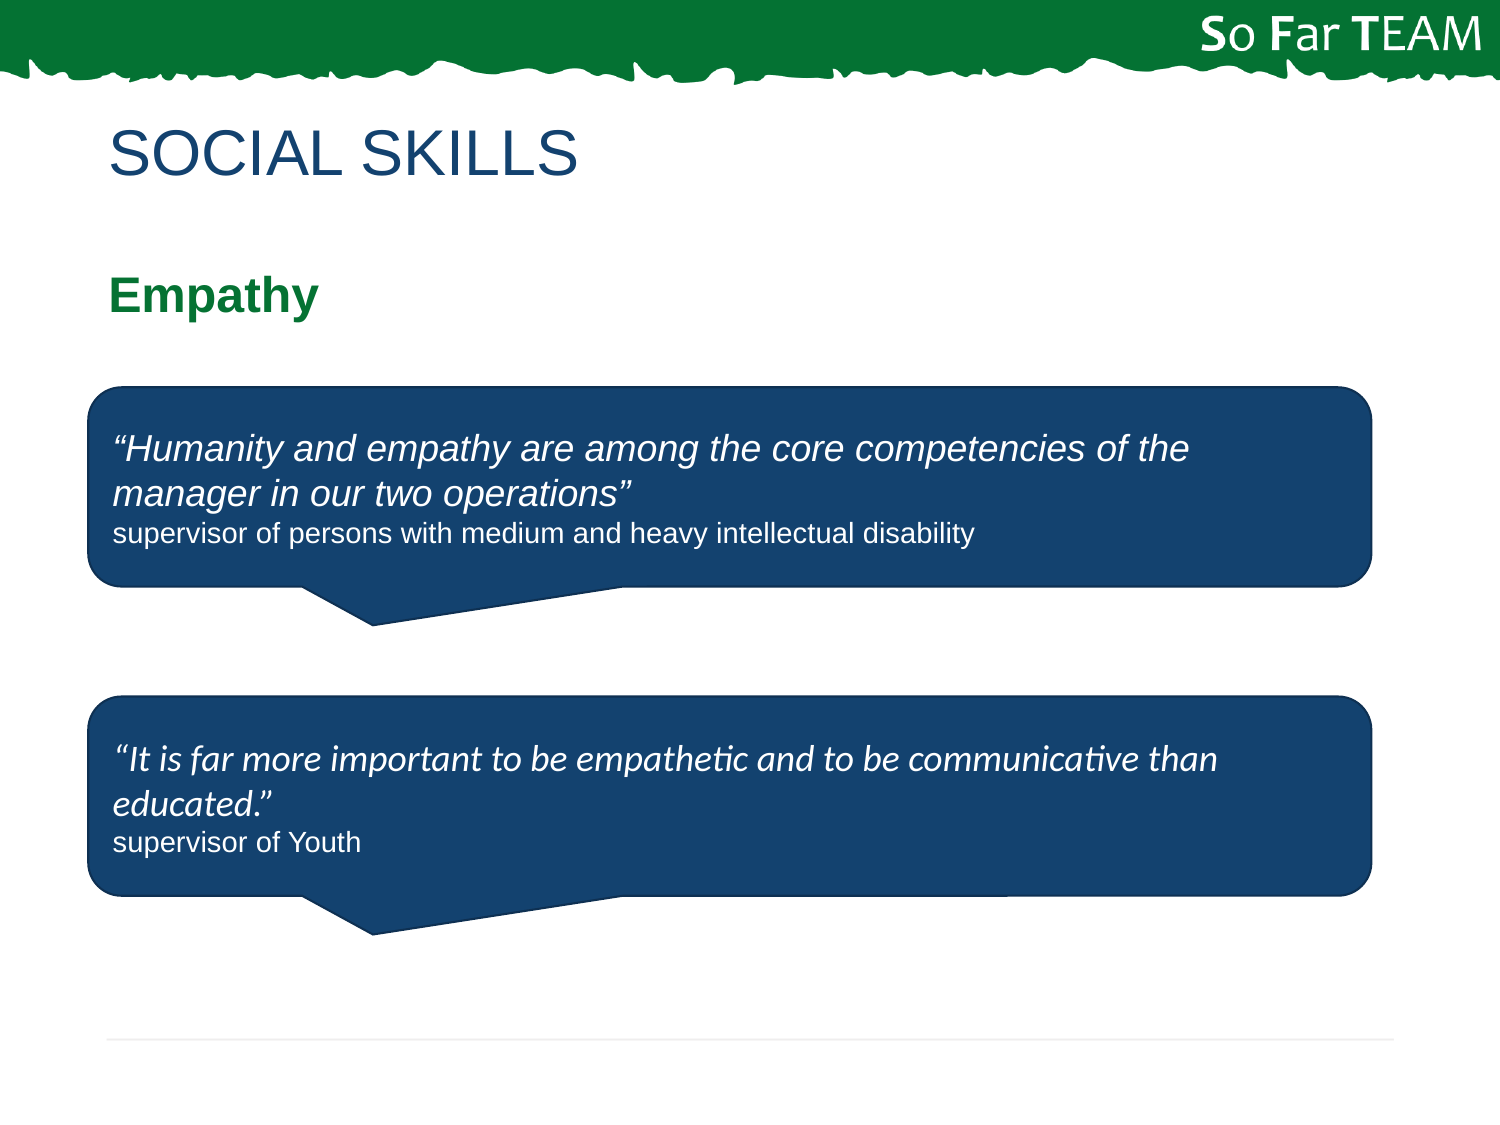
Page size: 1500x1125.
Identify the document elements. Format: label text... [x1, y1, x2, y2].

text_box “It is far more important to be empathetic and to be communicative than educated.” supervisor of Youth [87, 695, 1373, 936]
text_box “Humanity and empathy are among the core competencies of the manager in our two operations” supervisor of persons with medium and heavy intellectual disability [87, 386, 1373, 627]
title Social SKills [108, 109, 1392, 250]
list Empathy [108, 250, 1392, 587]
picture [0, 0, 1500, 1125]
